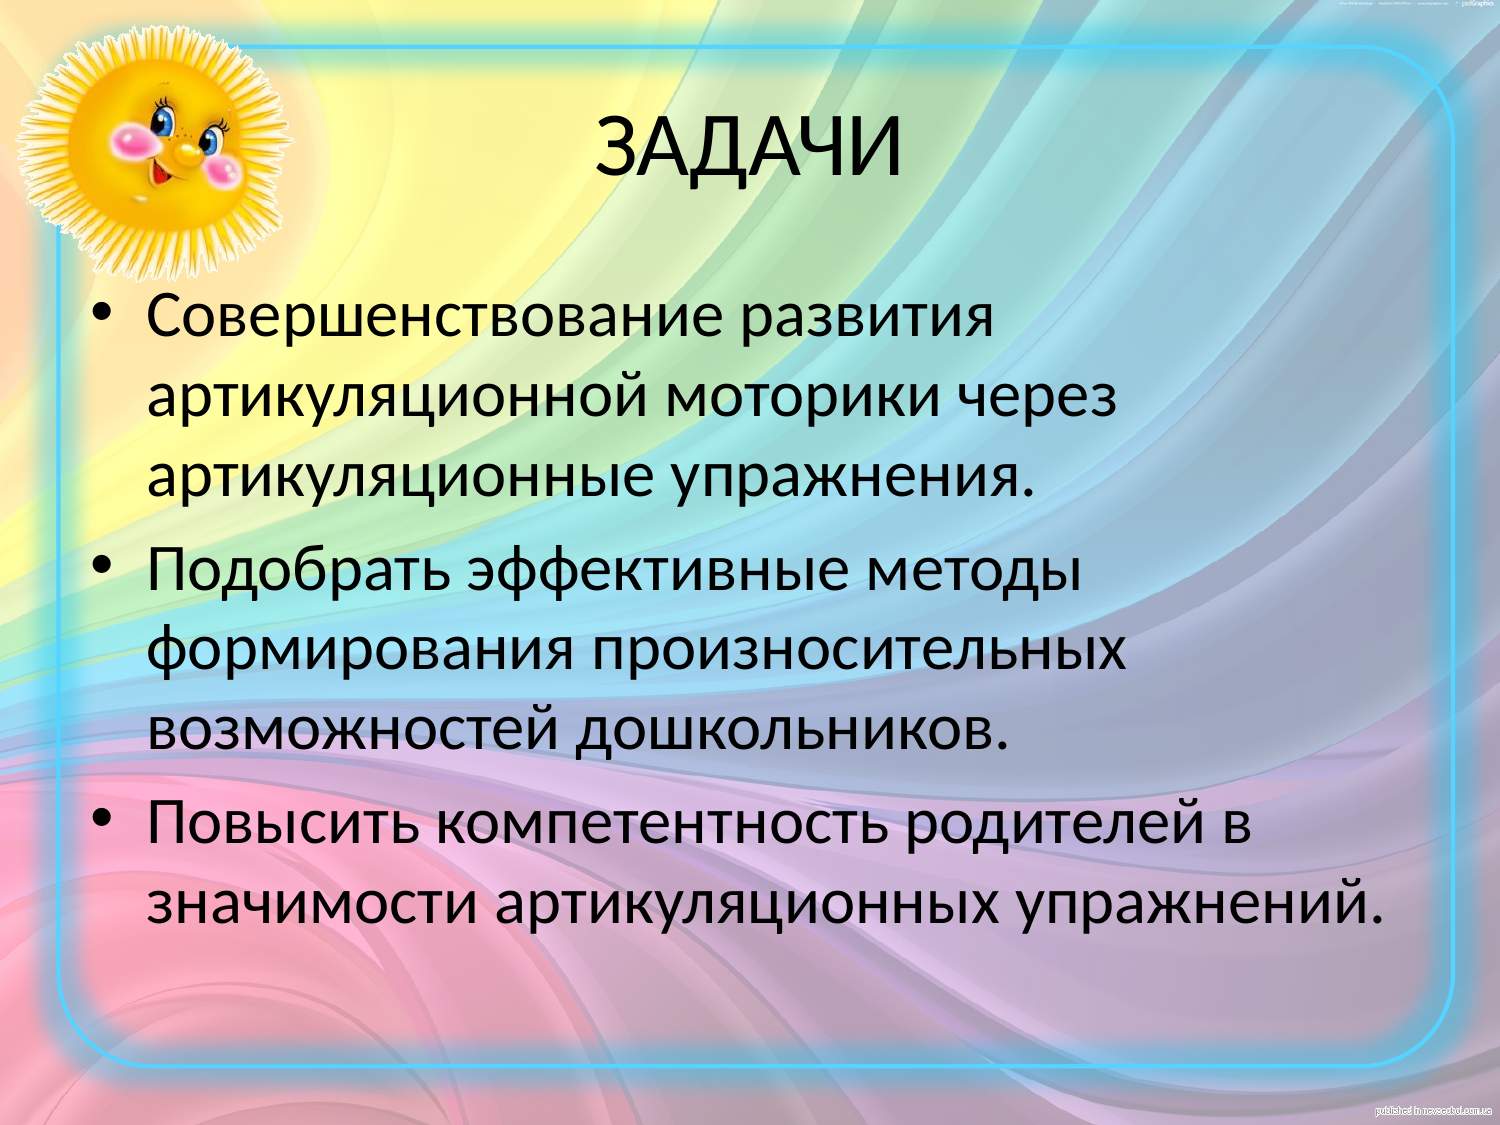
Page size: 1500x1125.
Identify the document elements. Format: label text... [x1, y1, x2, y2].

picture [11, 11, 340, 340]
list Совершенствование развития артикуляционной моторики через артикуляционные упражнения. Подобрать эффективные методы формирования произносительных возможностей дошкольников. Повысить компетентность родителей в значимости артикуляционных упражнений. [75, 262, 1425, 1005]
title ЗАДАЧИ [75, 45, 1425, 233]
